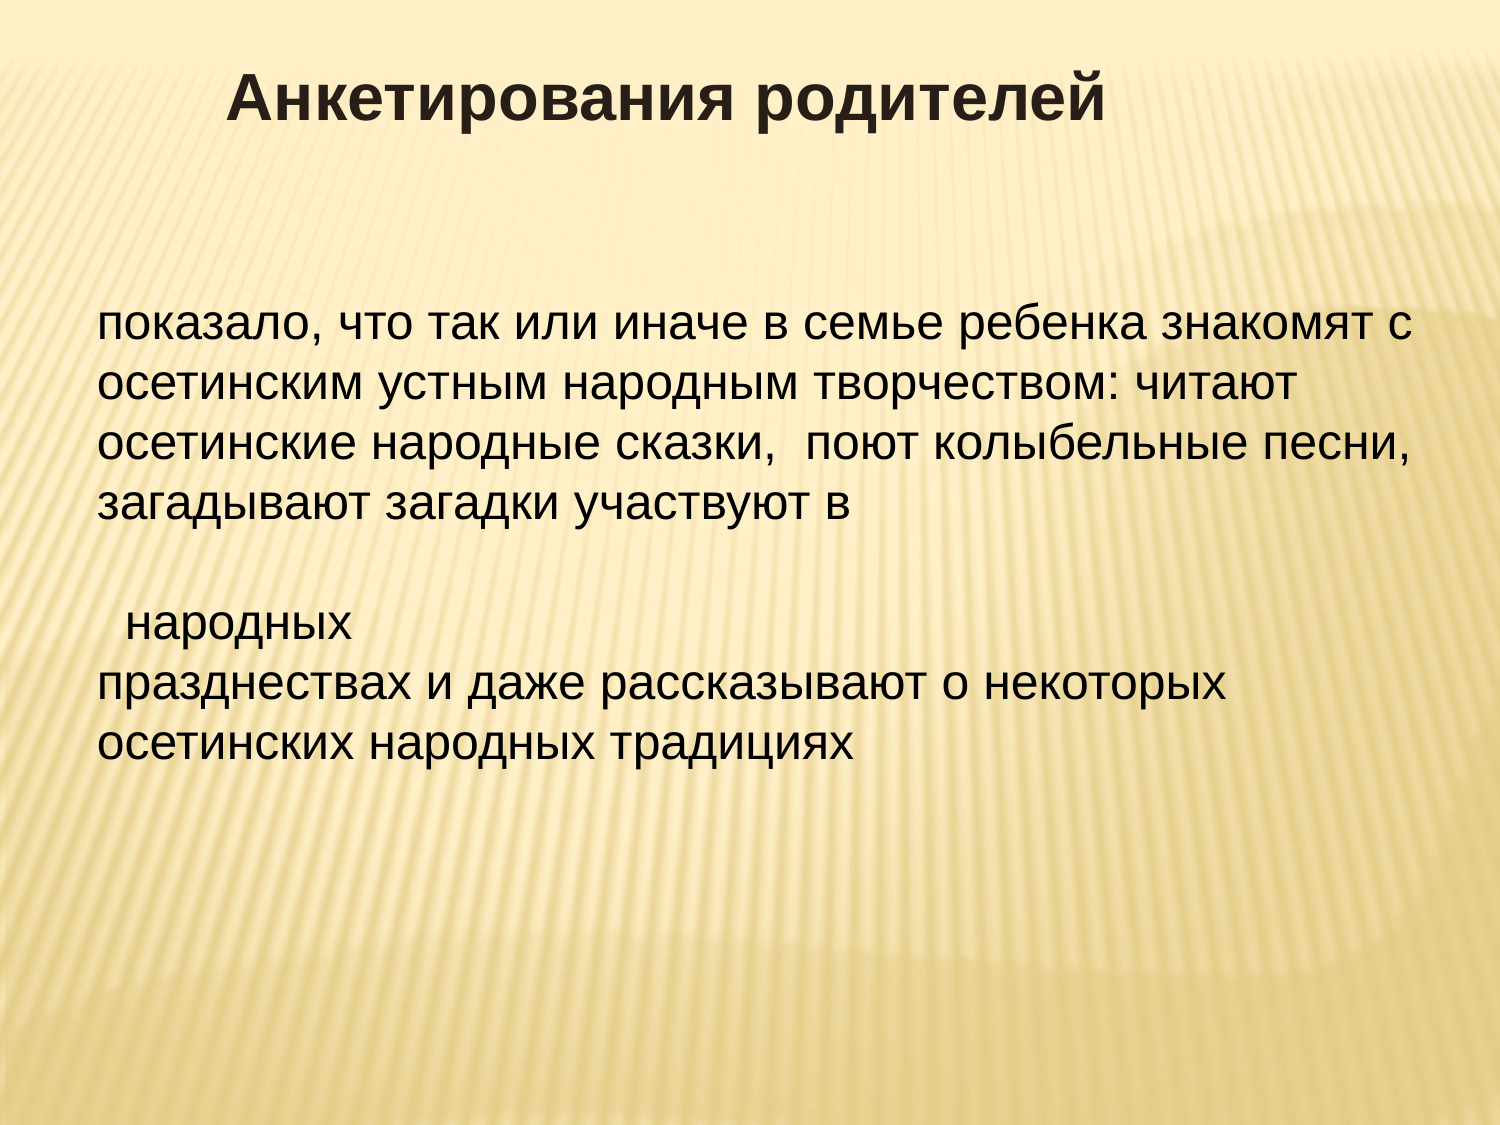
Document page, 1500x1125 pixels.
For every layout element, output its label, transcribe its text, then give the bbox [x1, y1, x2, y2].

text_box показало, что так или иначе в семье ребенка знакомят с осетинским устным народным творчеством: читают осетинские народные сказки, поют колыбельные песни, загадывают загадки участвуют в народных празднествах и даже рассказывают о некоторых осетинских народных традициях [82, 282, 1442, 837]
text_box Анкетирования родителей [210, 46, 1418, 142]
